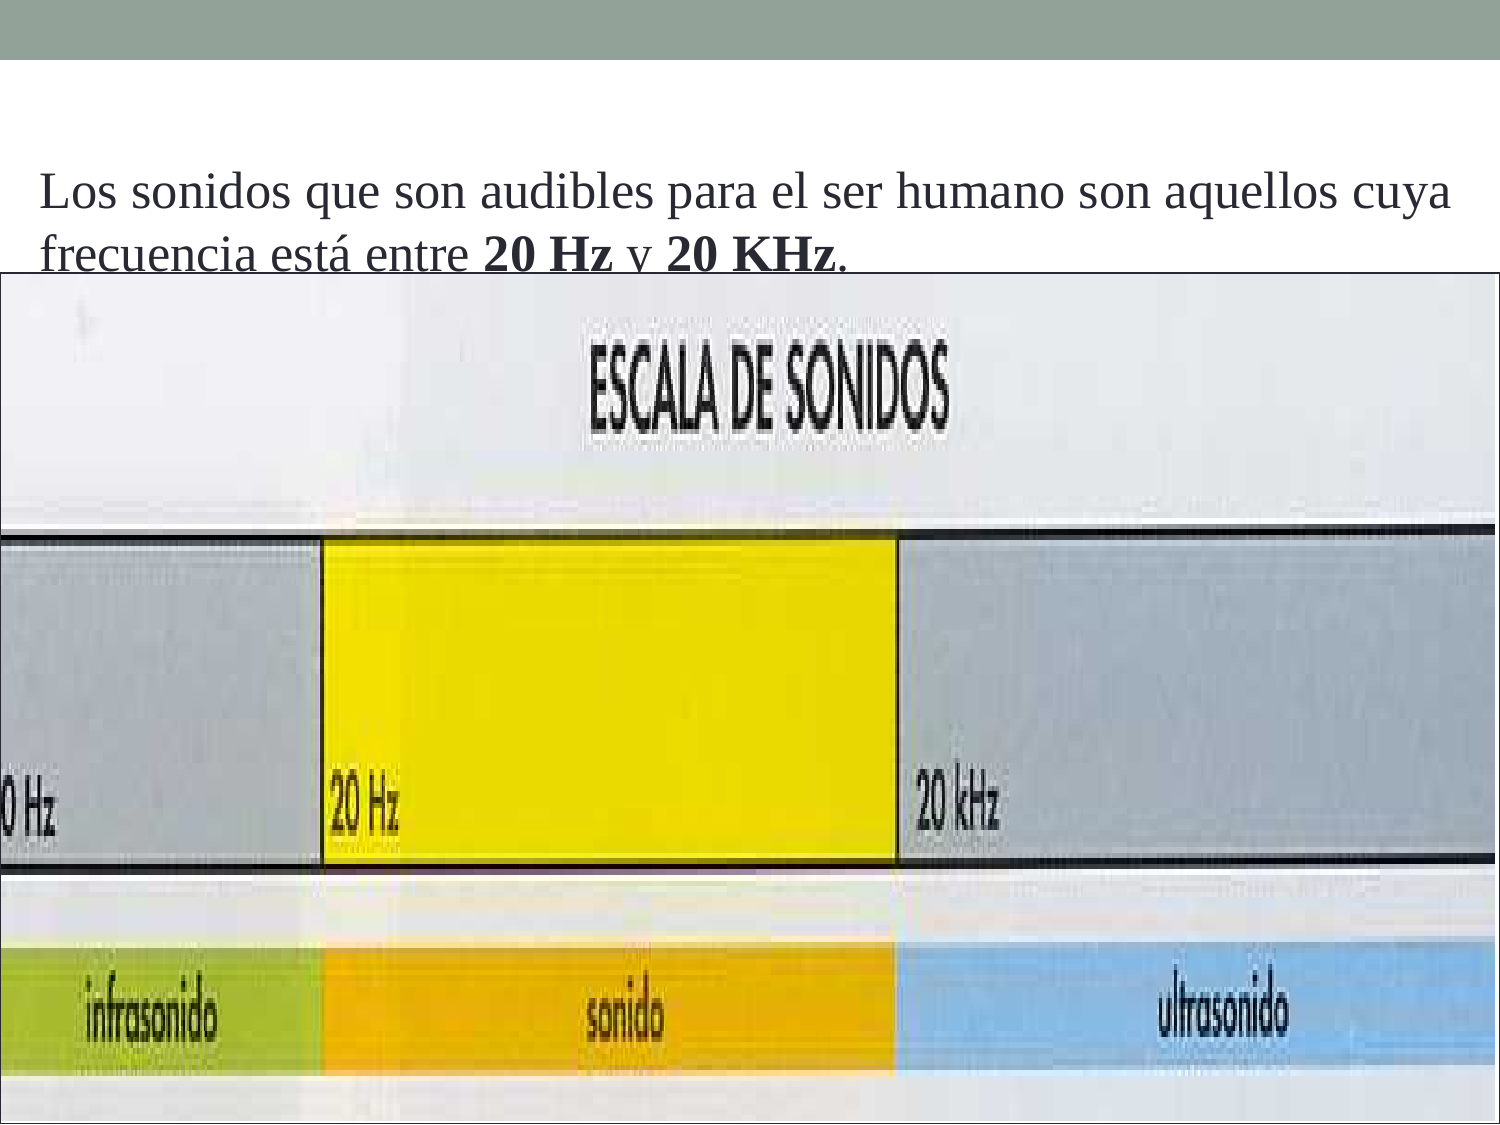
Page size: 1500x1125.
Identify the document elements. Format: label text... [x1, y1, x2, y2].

list Los sonidos que son audibles para el ser humano son aquellos cuya frecuencia está entre 20 Hz y 20 KHz. [0, 148, 1500, 271]
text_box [0, 272, 1500, 1124]
